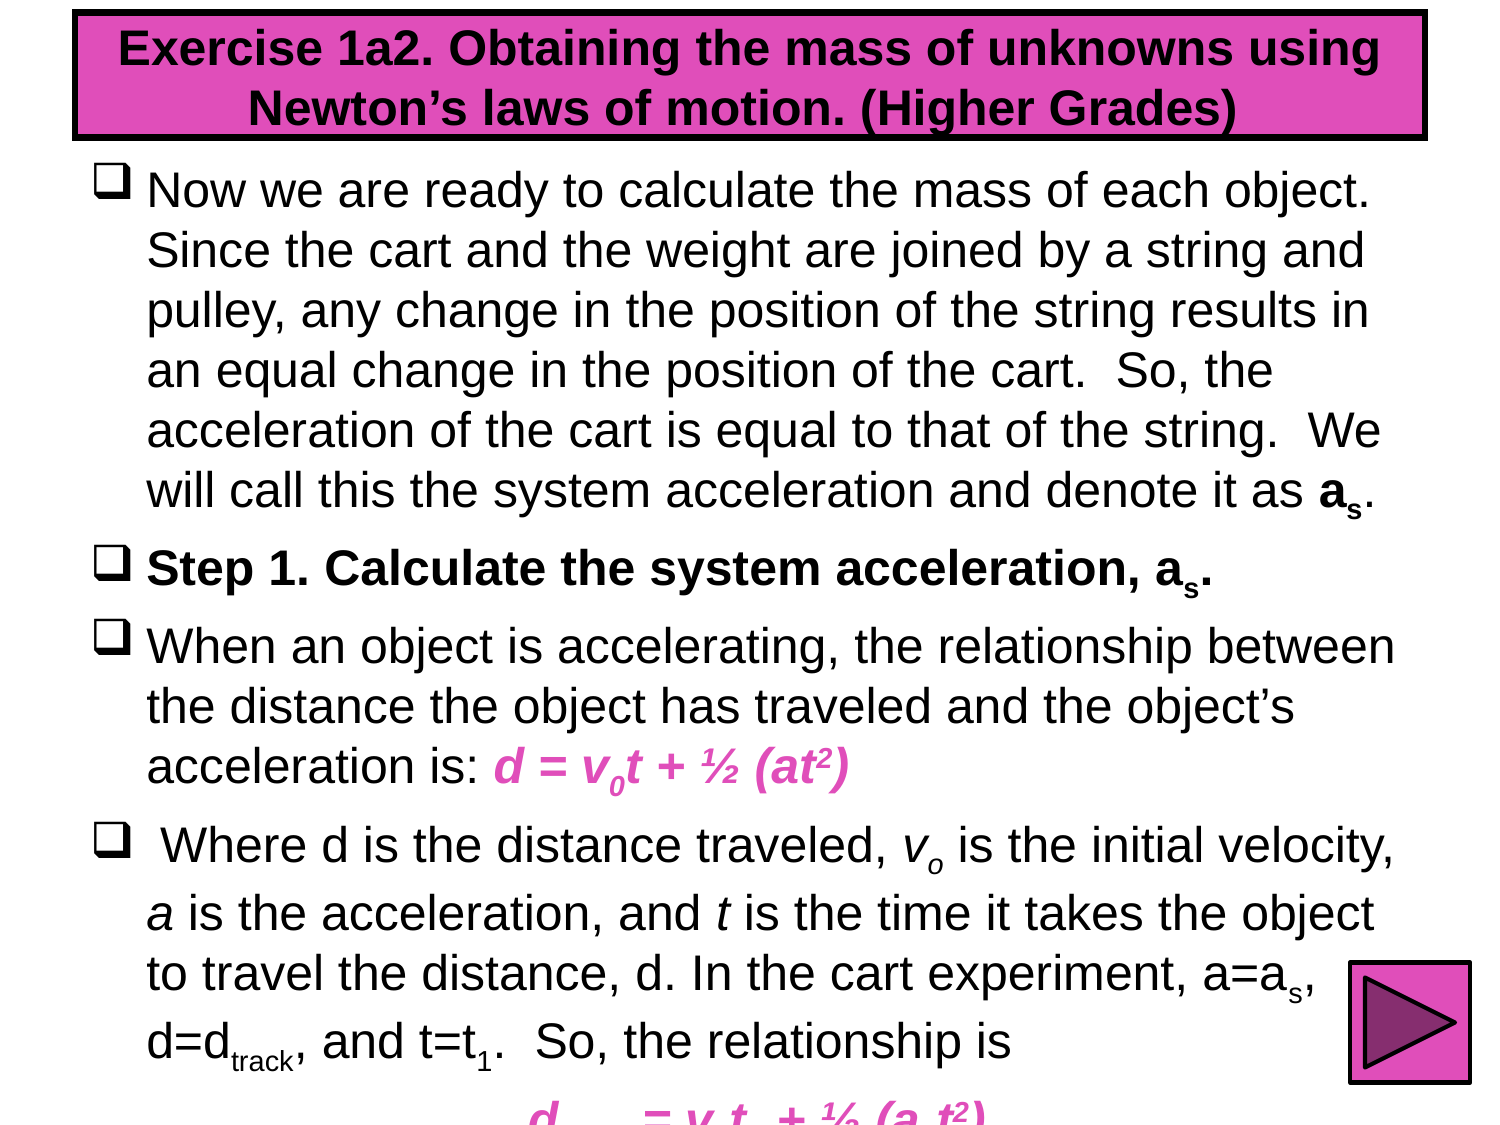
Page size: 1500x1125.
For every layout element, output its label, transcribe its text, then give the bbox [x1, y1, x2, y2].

text_box [74, 450, 1188, 575]
text_box [1348, 960, 1472, 1085]
slide_number 37 [1074, 1024, 1426, 1103]
title Exercise 1a2. Obtaining the mass of unknowns using Newton’s laws of motion. (Higher Grades) [75, 75, 1425, 109]
list Now we are ready to calculate the mass of each object. Since the cart and the weight are joined by a string and pulley, any change in the position of the string results in an equal change in the position of the cart. So, the acceleration of the cart is equal to that of the string. We will call this the system acceleration and denote it as as. Step 1. Calculate the system acceleration, as. When an object is accelerating, the relationship between the distance the object has traveled and the object’s acceleration is: d = v0t + ½ (at2) Where d is the distance traveled, vo is the initial velocity, a is the acceleration, and t is the time it takes the object to travel the distance, d. In the cart experiment, a=as, d=dtrack, and t=t1. So, the relationship is dtrack = v0t1 + ½ (ast2) Initially the cart is at rest, and therefore the initial velocity, vo, is zero. Thus the relationship becomes: dtrack = ½ (ast2) [75, 149, 1425, 275]
title Exercise 1a2. Obtaining the mass of unknowns using Newton’s laws of motion. (Higher Grades) [75, 110, 1425, 138]
text_box [0, 0, 1500, 75]
